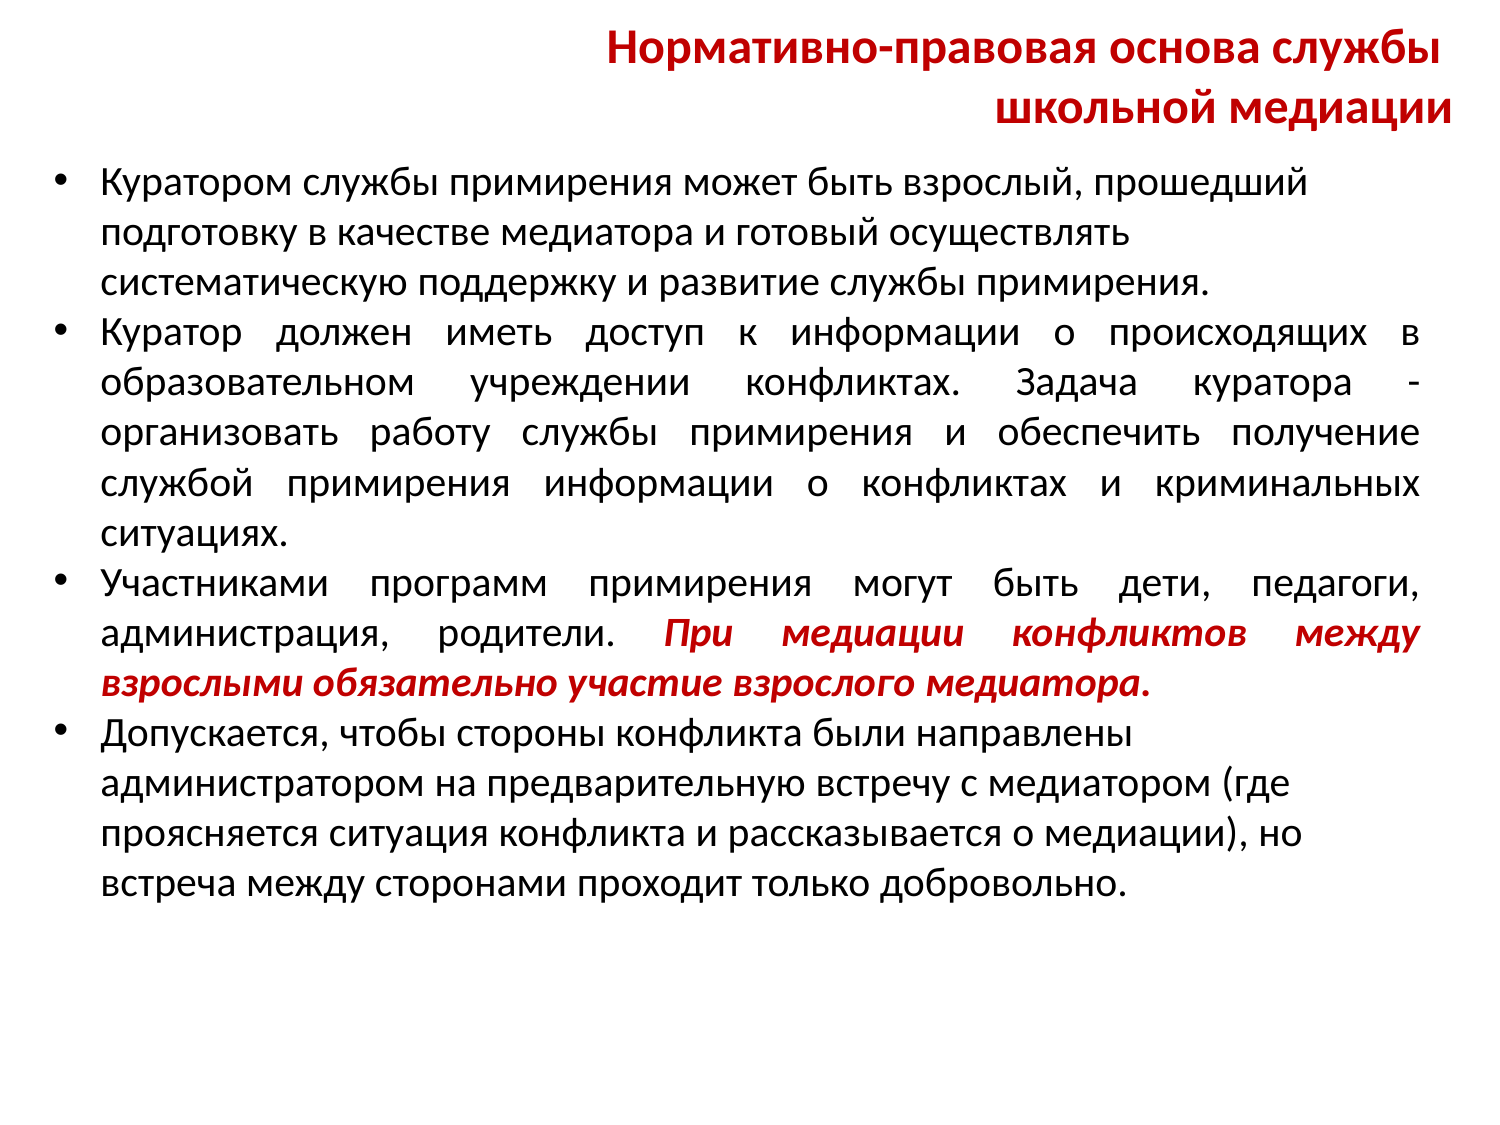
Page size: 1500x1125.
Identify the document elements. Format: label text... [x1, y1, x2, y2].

text_box Нормативно-правовая основа службы школьной медиации [38, 6, 1468, 141]
text_box Куратором службы примирения может быть взрослый, прошедший подготовку в качестве медиатора и готовый осуществлять систематическую поддержку и развитие службы примирения. Куратор должен иметь доступ к информации о происходящих в образовательном учреждении конфликтах. Задача куратора - организовать работу службы примирения и обеспечить получение службой примирения информации о конфликтах и криминальных ситуациях. Участниками программ примирения могут быть дети, педагоги, администрация, родители. При медиации конфликтов между взрослыми обязательно участие взрослого медиатора. Допускается, чтобы стороны конфликта были направлены администратором на предварительную встречу с медиатором (где проясняется ситуация конфликта и рассказывается о медиации), но встреча между сторонами проходит только добровольно. [38, 146, 1436, 912]
